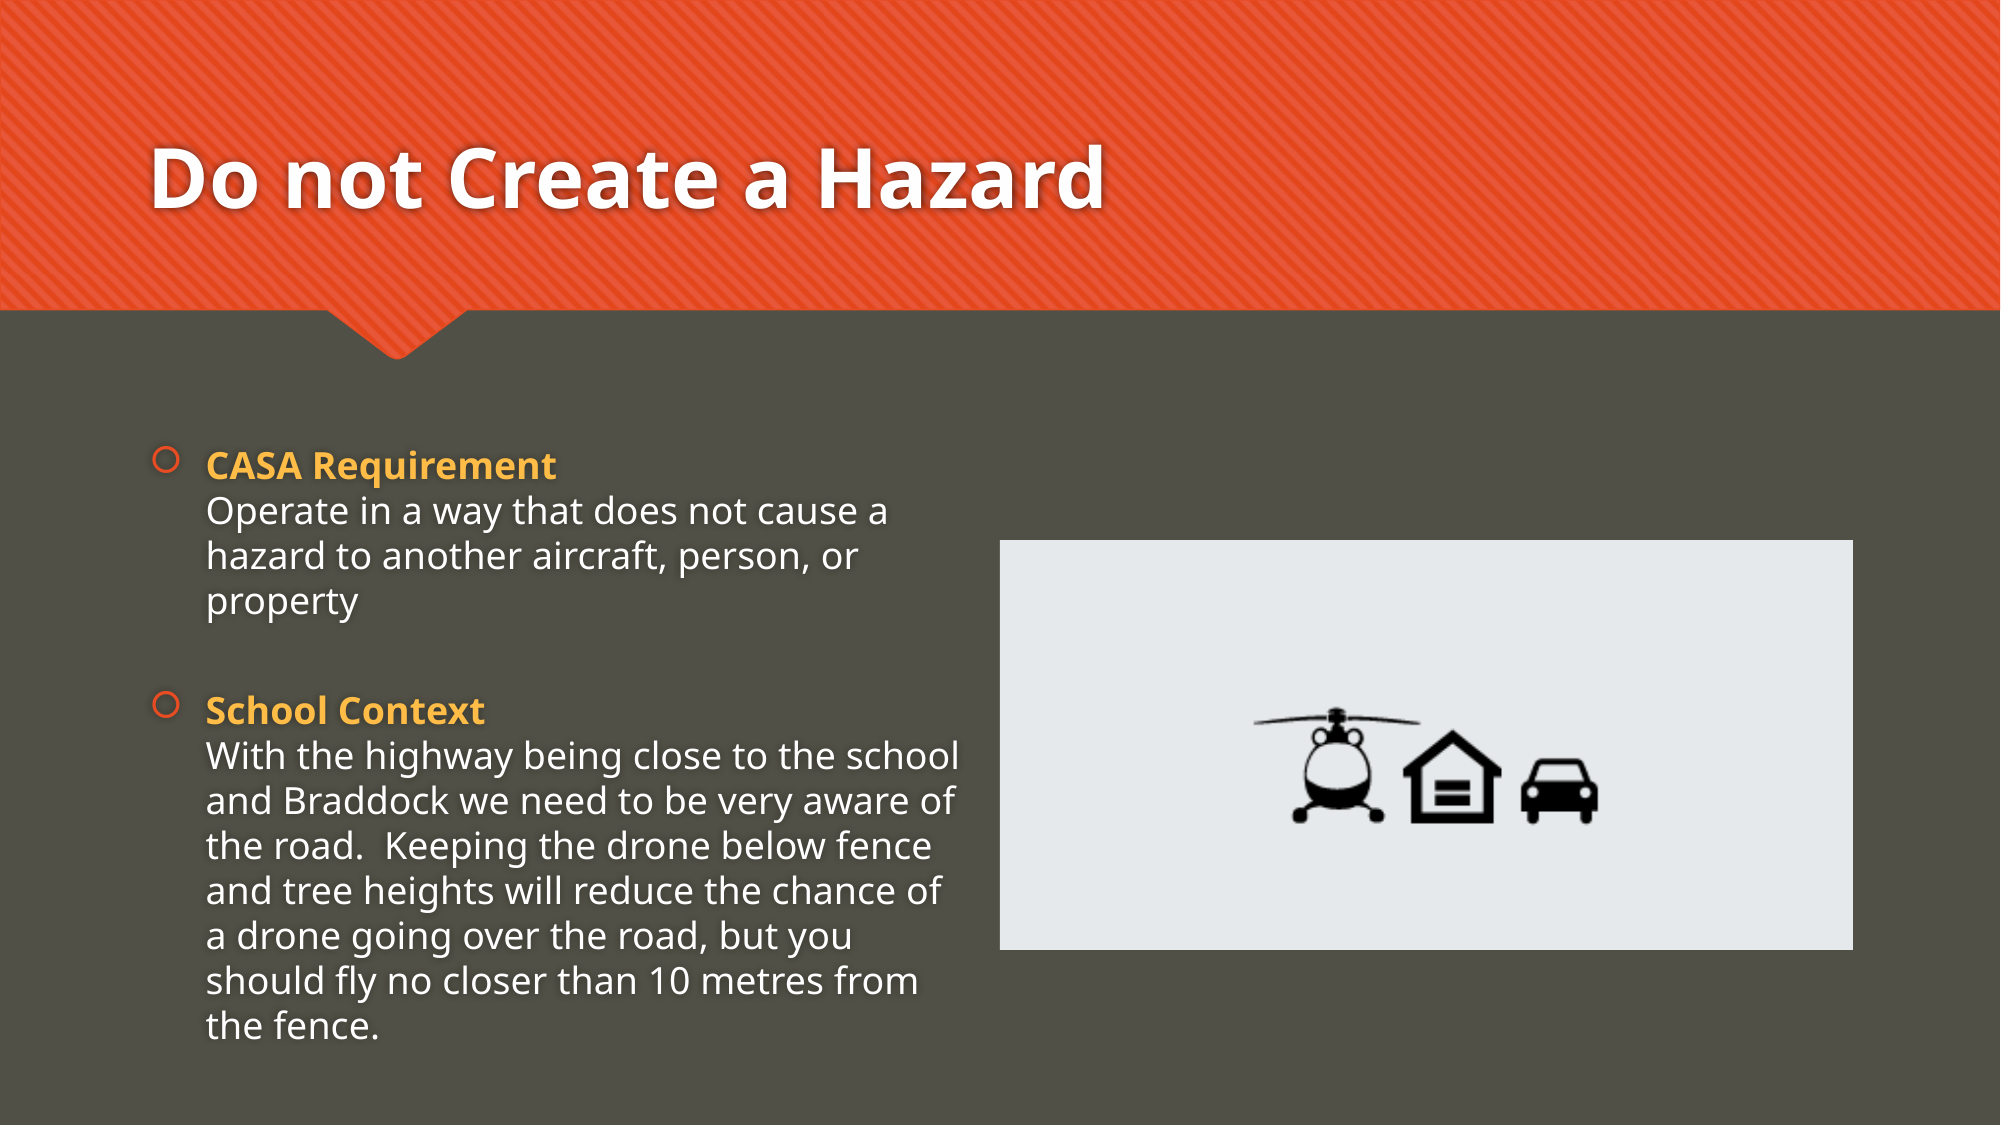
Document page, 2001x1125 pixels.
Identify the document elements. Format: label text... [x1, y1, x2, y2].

title Do not Create a Hazard [132, 73, 1868, 233]
list CASA Requirement Operate in a way that does not cause a hazard to another aircraft, person, or property School Context With the highway being close to the school and Braddock we need to be very aware of the road. Keeping the drone below fence and tree heights will reduce the chance of a drone going over the road, but you should fly no closer than 10 metres from the fence. [134, 364, 985, 1125]
picture [999, 540, 1854, 950]
